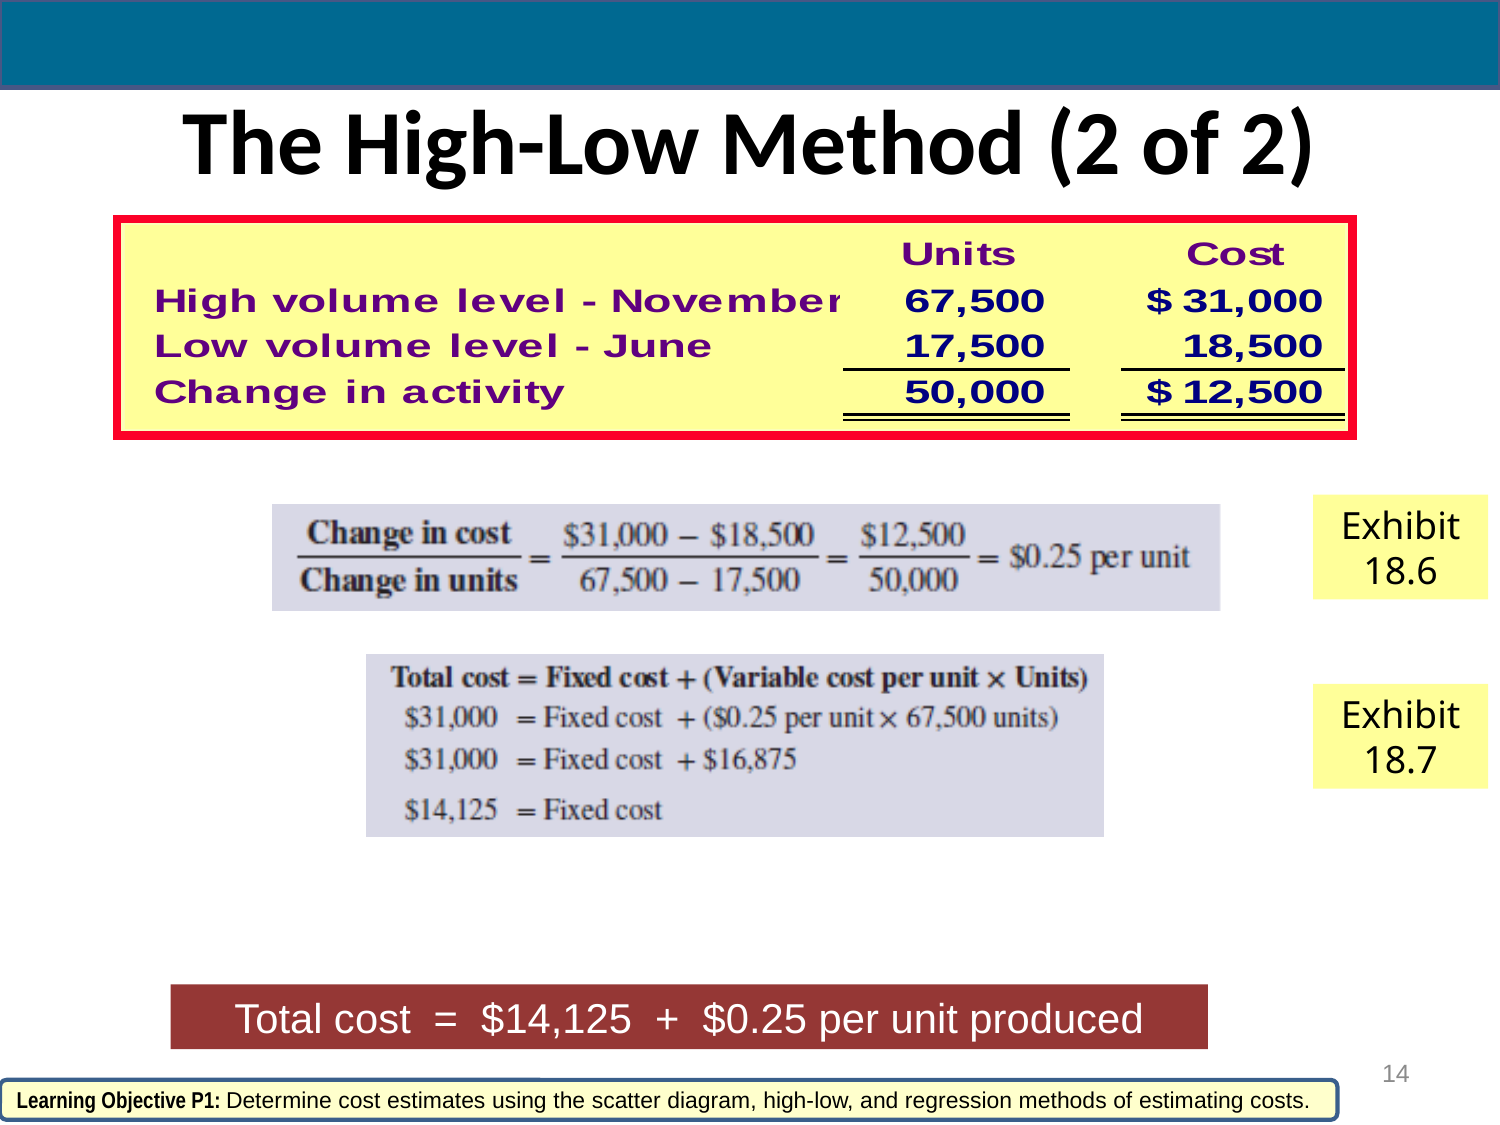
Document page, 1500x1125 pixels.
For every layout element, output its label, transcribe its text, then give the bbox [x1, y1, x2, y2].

text_box Total cost = $14,125 + $0.25 per unit produced [170, 984, 1208, 1050]
text_box Exhibit 18.6 [1313, 494, 1489, 600]
picture [272, 504, 1228, 611]
text_box [0, 0, 1500, 88]
text_box Learning Objective P1: Determine cost estimates using the scatter diagram, high-low, and regression methods of estimating costs. [0, 1079, 1338, 1120]
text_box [120, 222, 1349, 432]
slide_number 14 [1074, 1042, 1425, 1103]
text_box Exhibit 18.7 [1313, 683, 1489, 789]
picture [366, 653, 1104, 837]
title The High-Low Method (2 of 2) [62, 88, 1438, 188]
